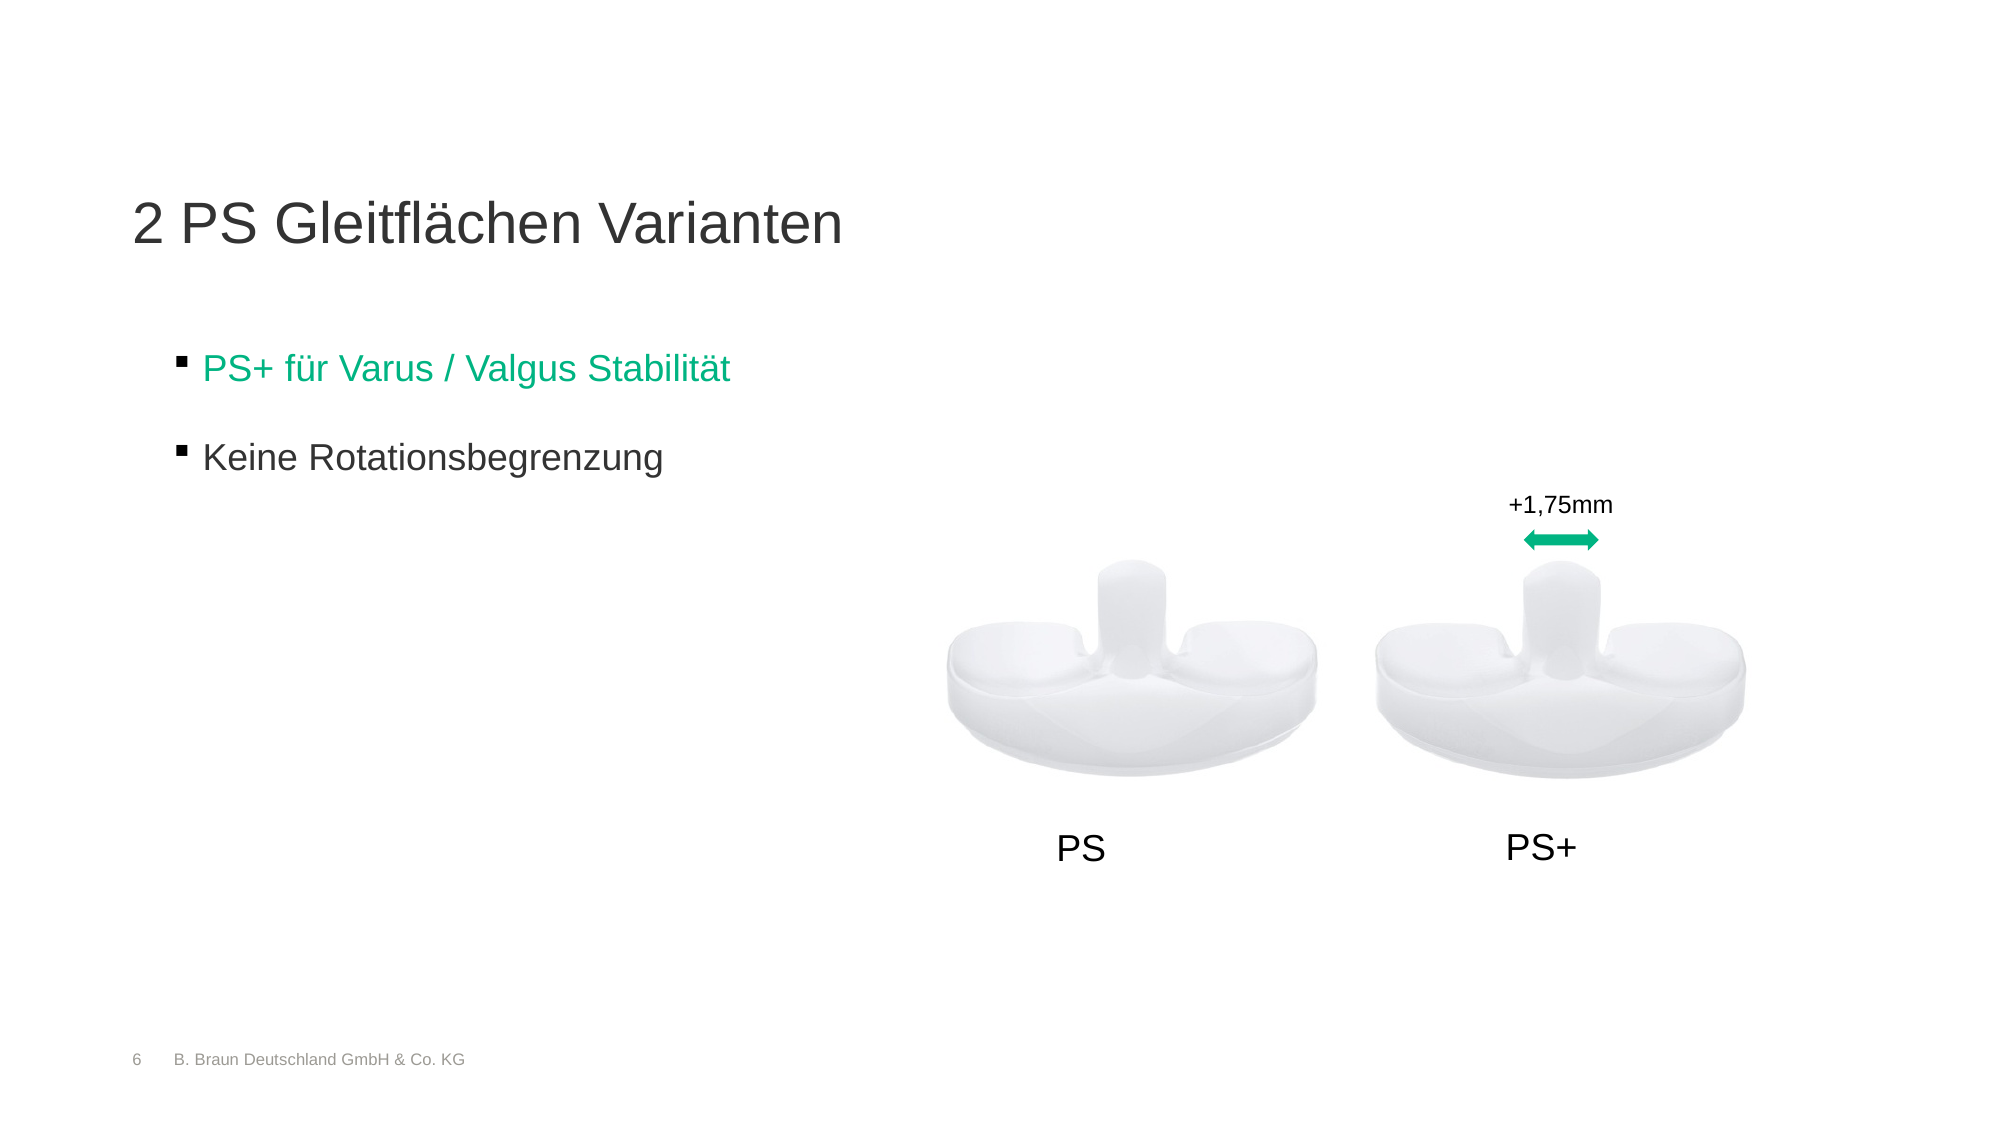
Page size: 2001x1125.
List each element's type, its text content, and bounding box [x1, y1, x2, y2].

picture [922, 526, 1771, 782]
title 2 PS Gleitflächen Varianten [132, 113, 1904, 256]
text_box +1,75mm [1493, 481, 1629, 525]
text_box PS+ [1490, 815, 1673, 875]
text_box PS [1041, 816, 1202, 877]
list PS+ für Varus / Valgus Stabilität Keine Rotationsbegrenzung [173, 337, 953, 1035]
